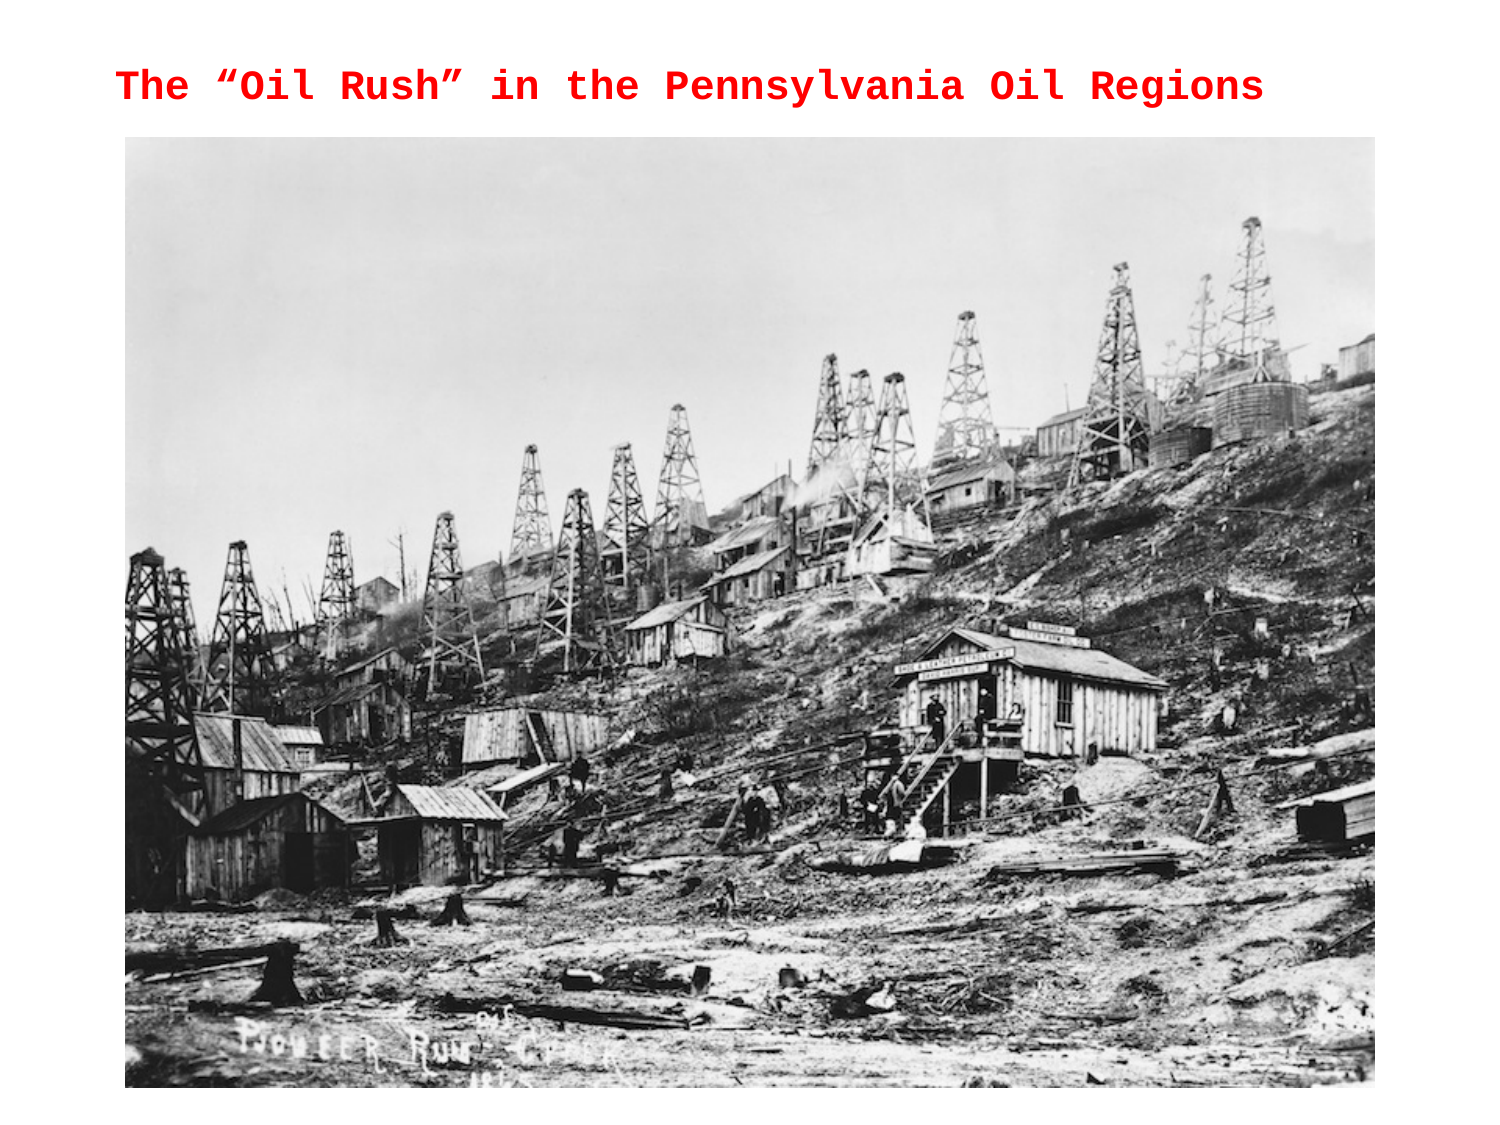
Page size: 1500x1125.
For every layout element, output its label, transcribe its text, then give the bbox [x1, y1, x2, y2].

text_box The “Oil Rush” in the Pennsylvania Oil Regions [99, 50, 1400, 115]
picture [124, 137, 1376, 1088]
